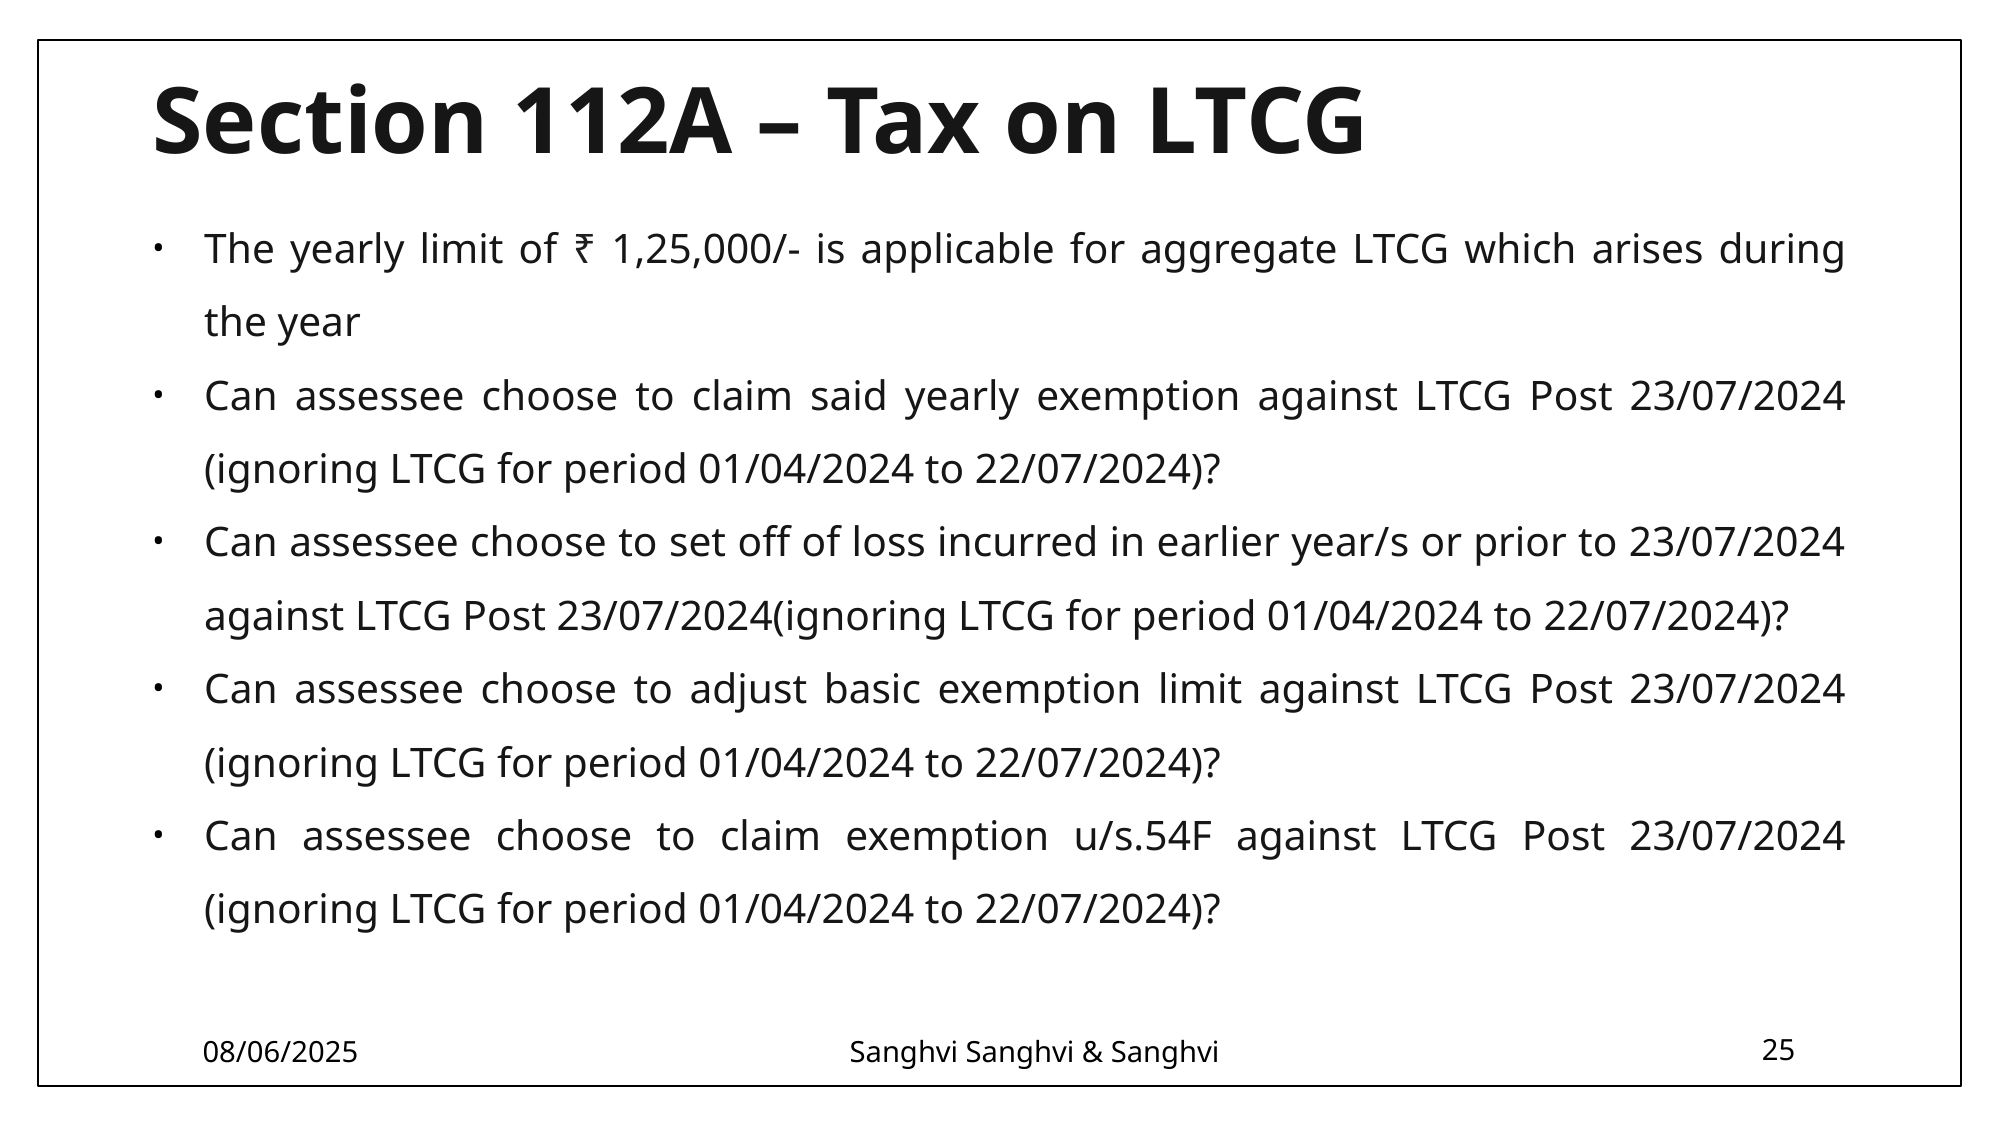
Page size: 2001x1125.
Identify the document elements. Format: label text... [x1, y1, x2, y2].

slide_number 25 [1530, 1020, 1811, 1081]
list The yearly limit of ₹ 1,25,000/- is applicable for aggregate LTCG which arises during the year Can assessee choose to claim said yearly exemption against LTCG Post 23/07/2024 (ignoring LTCG for period 01/04/2024 to 22/07/2024)? Can assessee choose to set off of loss incurred in earlier year/s or prior to 23/07/2024 against LTCG Post 23/07/2024(ignoring LTCG for period 01/04/2024 to 22/07/2024)? Can assessee choose to adjust basic exemption limit against LTCG Post 23/07/2024 (ignoring LTCG for period 01/04/2024 to 22/07/2024)? Can assessee choose to claim exemption u/s.54F against LTCG Post 23/07/2024 (ignoring LTCG for period 01/04/2024 to 22/07/2024)? [137, 190, 1863, 1016]
title Section 112A – Tax on LTCG [137, 59, 1863, 189]
footer Sanghvi Sanghvi & Sanghvi [647, 1020, 1422, 1081]
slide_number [187, 1020, 570, 1081]
